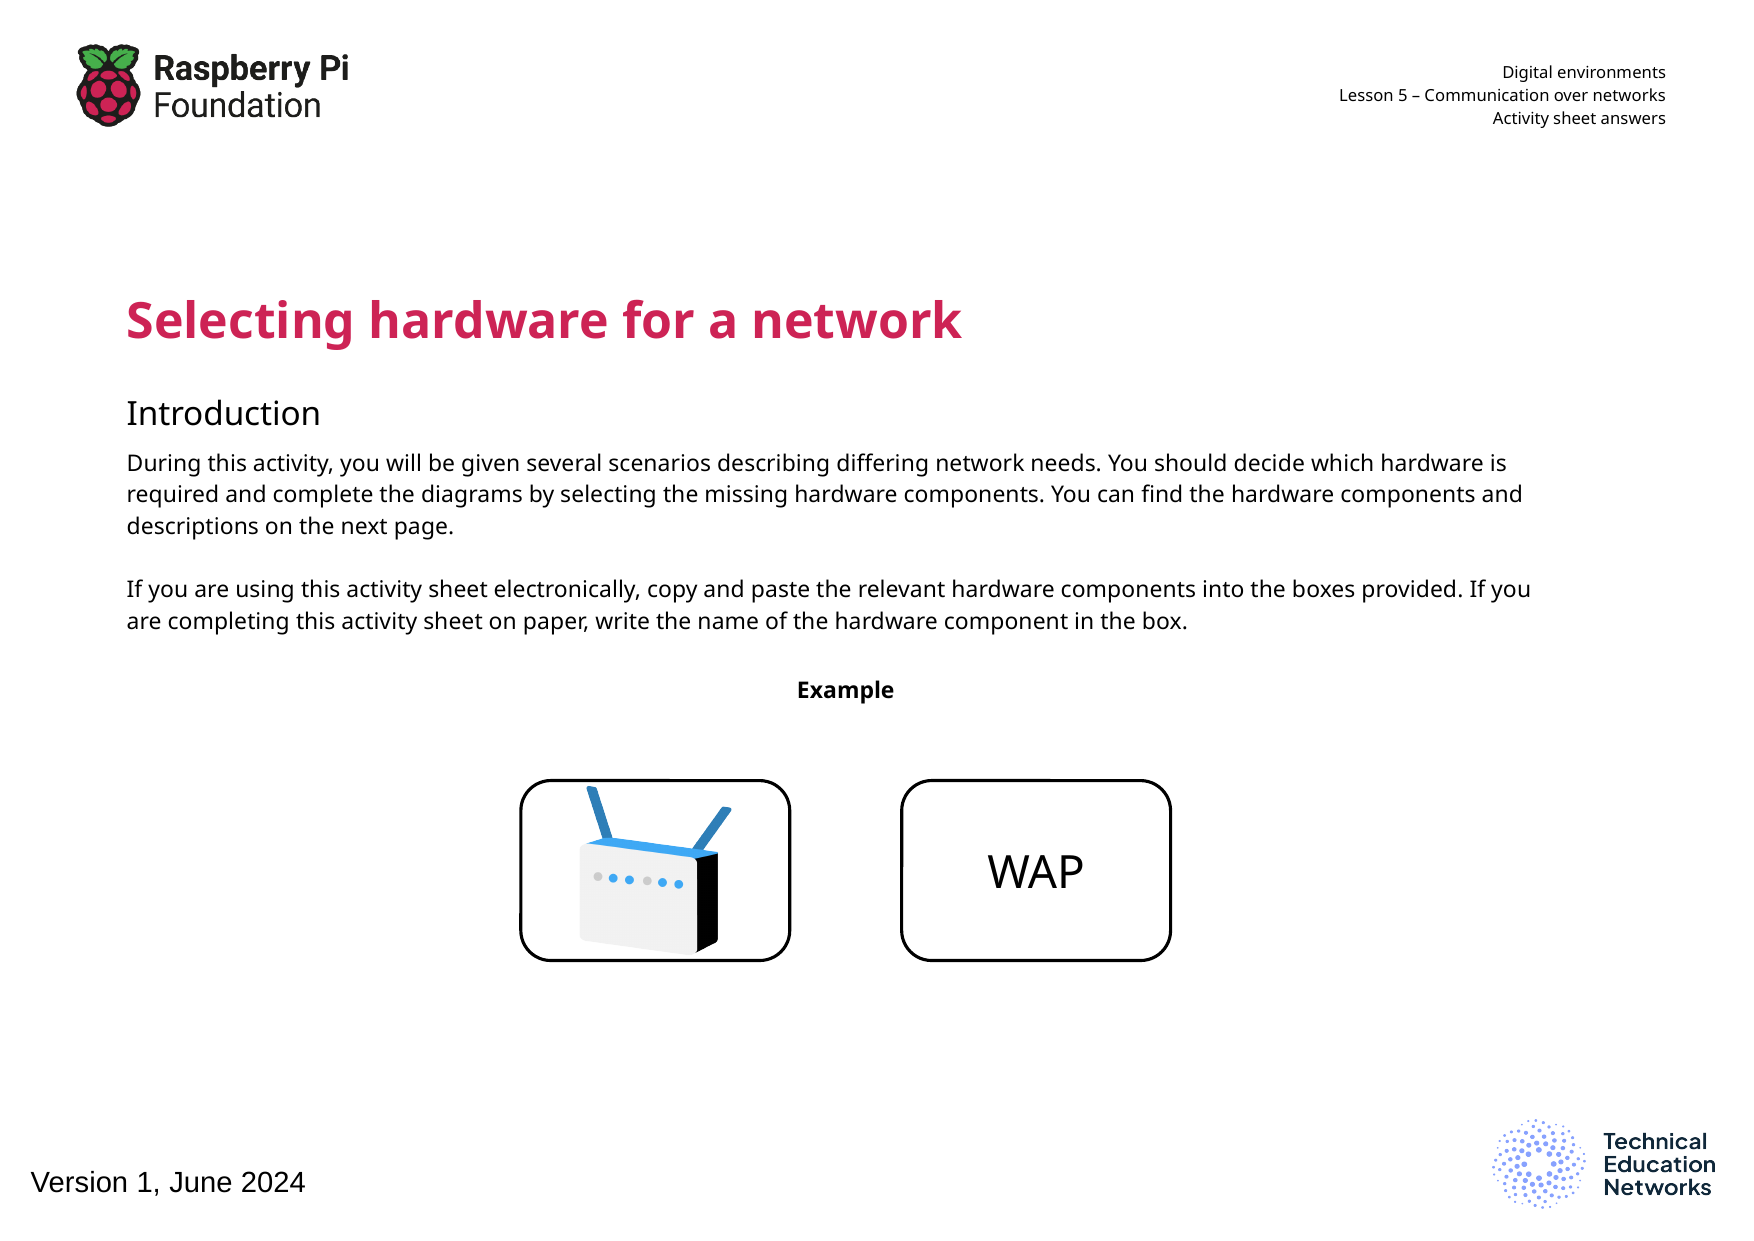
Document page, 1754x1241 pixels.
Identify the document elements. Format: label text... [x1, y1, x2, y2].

text_box Selecting hardware for a network Introduction During this activity, you will be given several scenarios describing differing network needs. You should decide which hardware is required and complete the diagrams by selecting the missing hardware components. You can find the hardware components and descriptions on the next page. If you are using this activity sheet electronically, copy and paste the relevant hardware components into the boxes provided. If you are completing this activity sheet on paper, write the name of the hardware component in the box. Example [111, 264, 1580, 756]
picture [565, 780, 746, 961]
text_box [746, 780, 790, 961]
text_box [520, 780, 563, 961]
picture [75, 43, 348, 128]
text_box WAP [901, 780, 1171, 961]
text_box Digital environments Lesson 5 – Communication over networks Activity sheet answers [416, 44, 1682, 143]
picture [1492, 1119, 1715, 1209]
text_box Version 1, June 2024 [15, 1148, 508, 1214]
